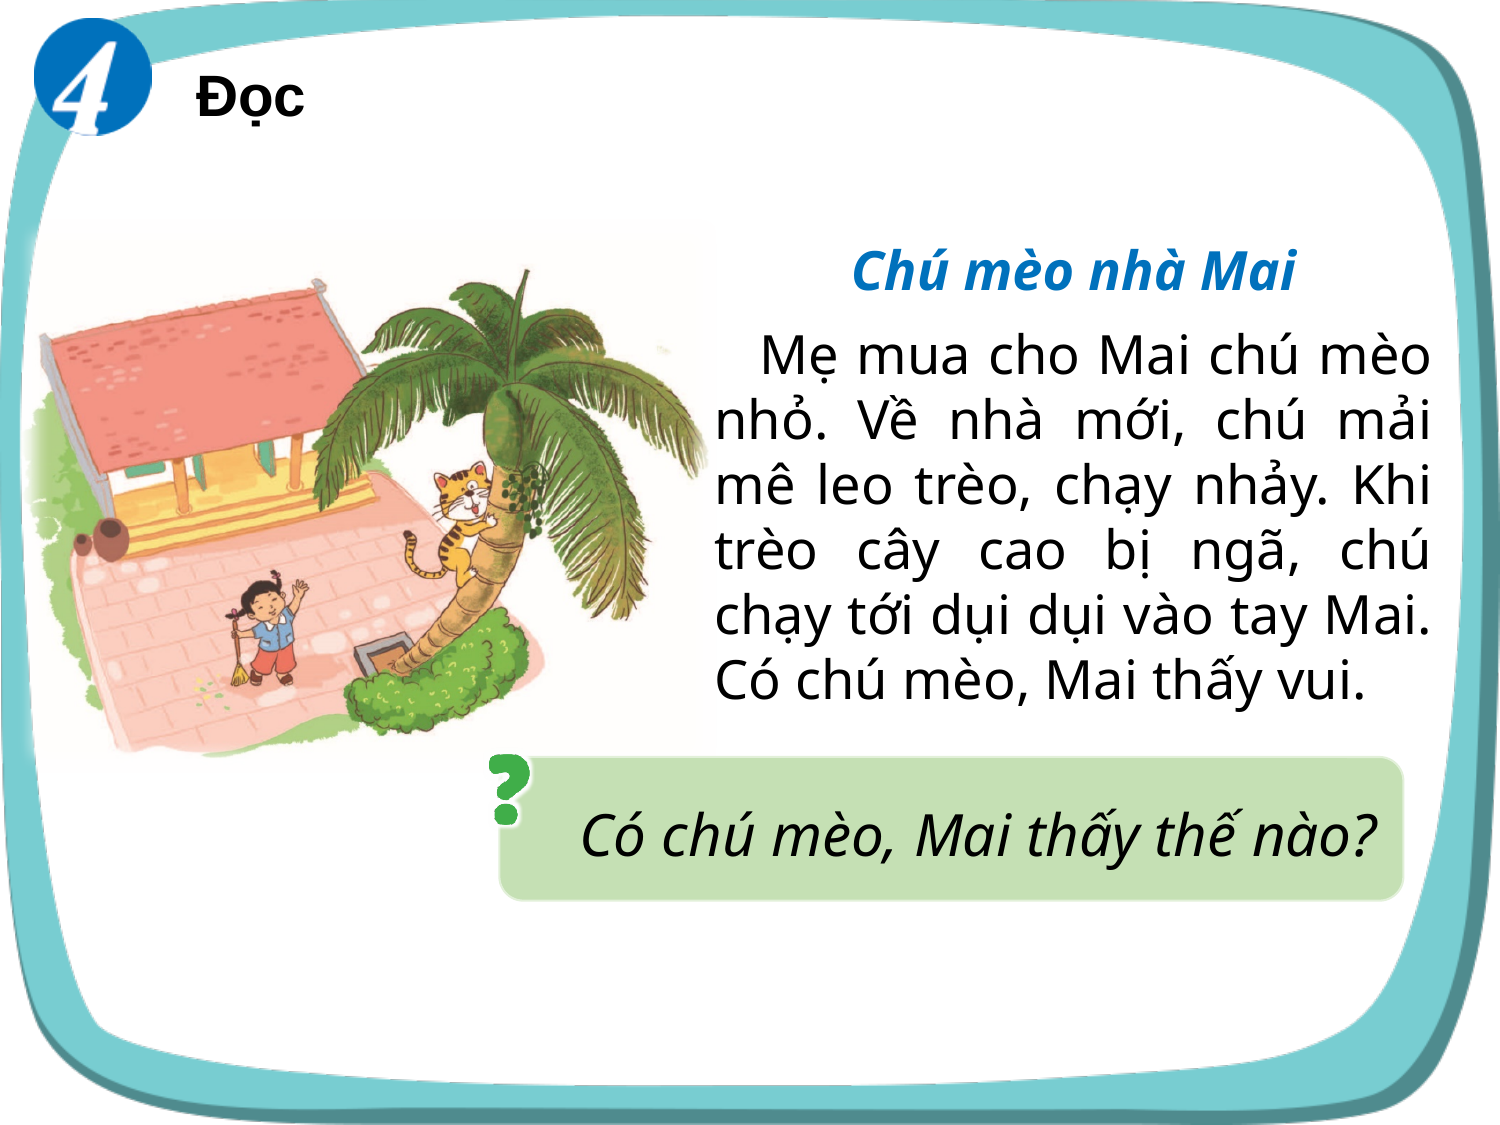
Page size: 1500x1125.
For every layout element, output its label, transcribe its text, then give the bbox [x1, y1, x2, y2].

text_box Mẹ mua cho Mai chú mèo nhỏ. Về nhà mới, chú mải mê leo trèo, chạy nhảy. Khi trèo cây cao bị ngã, chú chạy tới dụi dụi vào tay Mai. Có chú mèo, Mai thấy vui. [717, 313, 1448, 718]
text_box [498, 755, 1405, 902]
picture [0, 0, 1500, 1125]
text_box Đọc [181, 50, 330, 135]
text_box Chú mèo nhà Mai [836, 229, 1312, 309]
text_box Có chú mèo, Mai thấy thế nào? [565, 790, 1392, 876]
